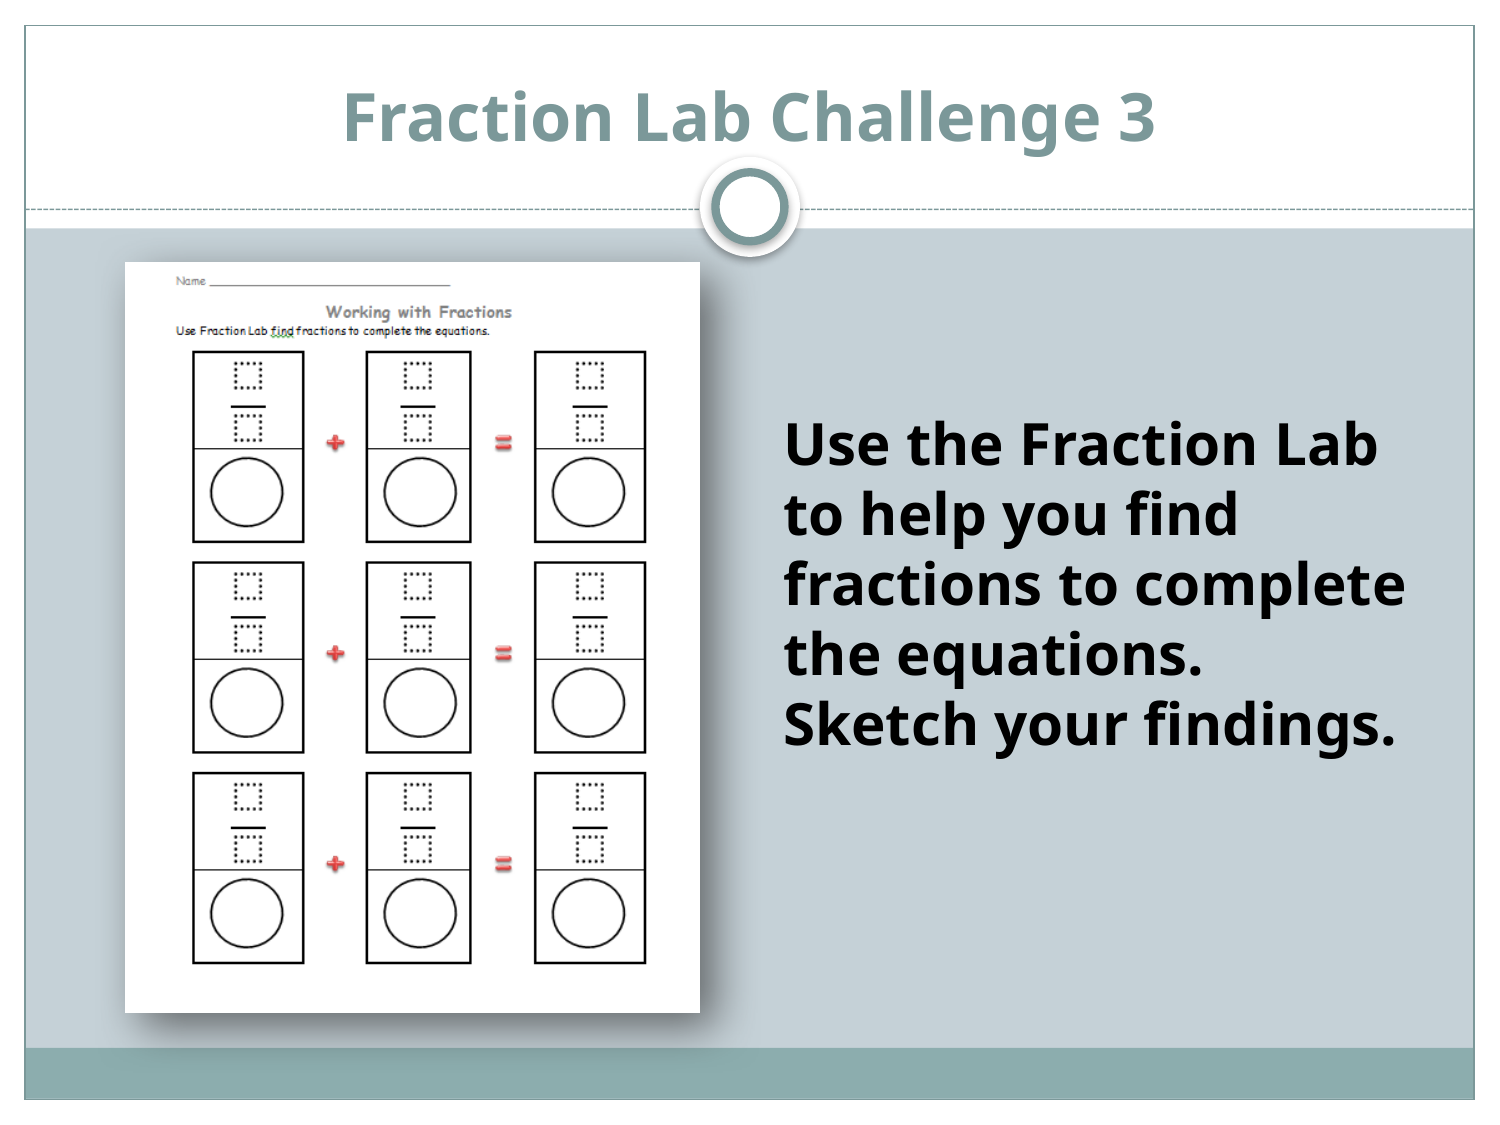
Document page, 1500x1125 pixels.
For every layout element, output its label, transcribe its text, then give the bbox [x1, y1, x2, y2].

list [124, 262, 701, 1013]
title Fraction Lab Challenge 3 [49, 37, 1450, 162]
text_box Use the Fraction Lab to help you find fractions to complete the equations. Sketch your findings. [768, 399, 1444, 765]
